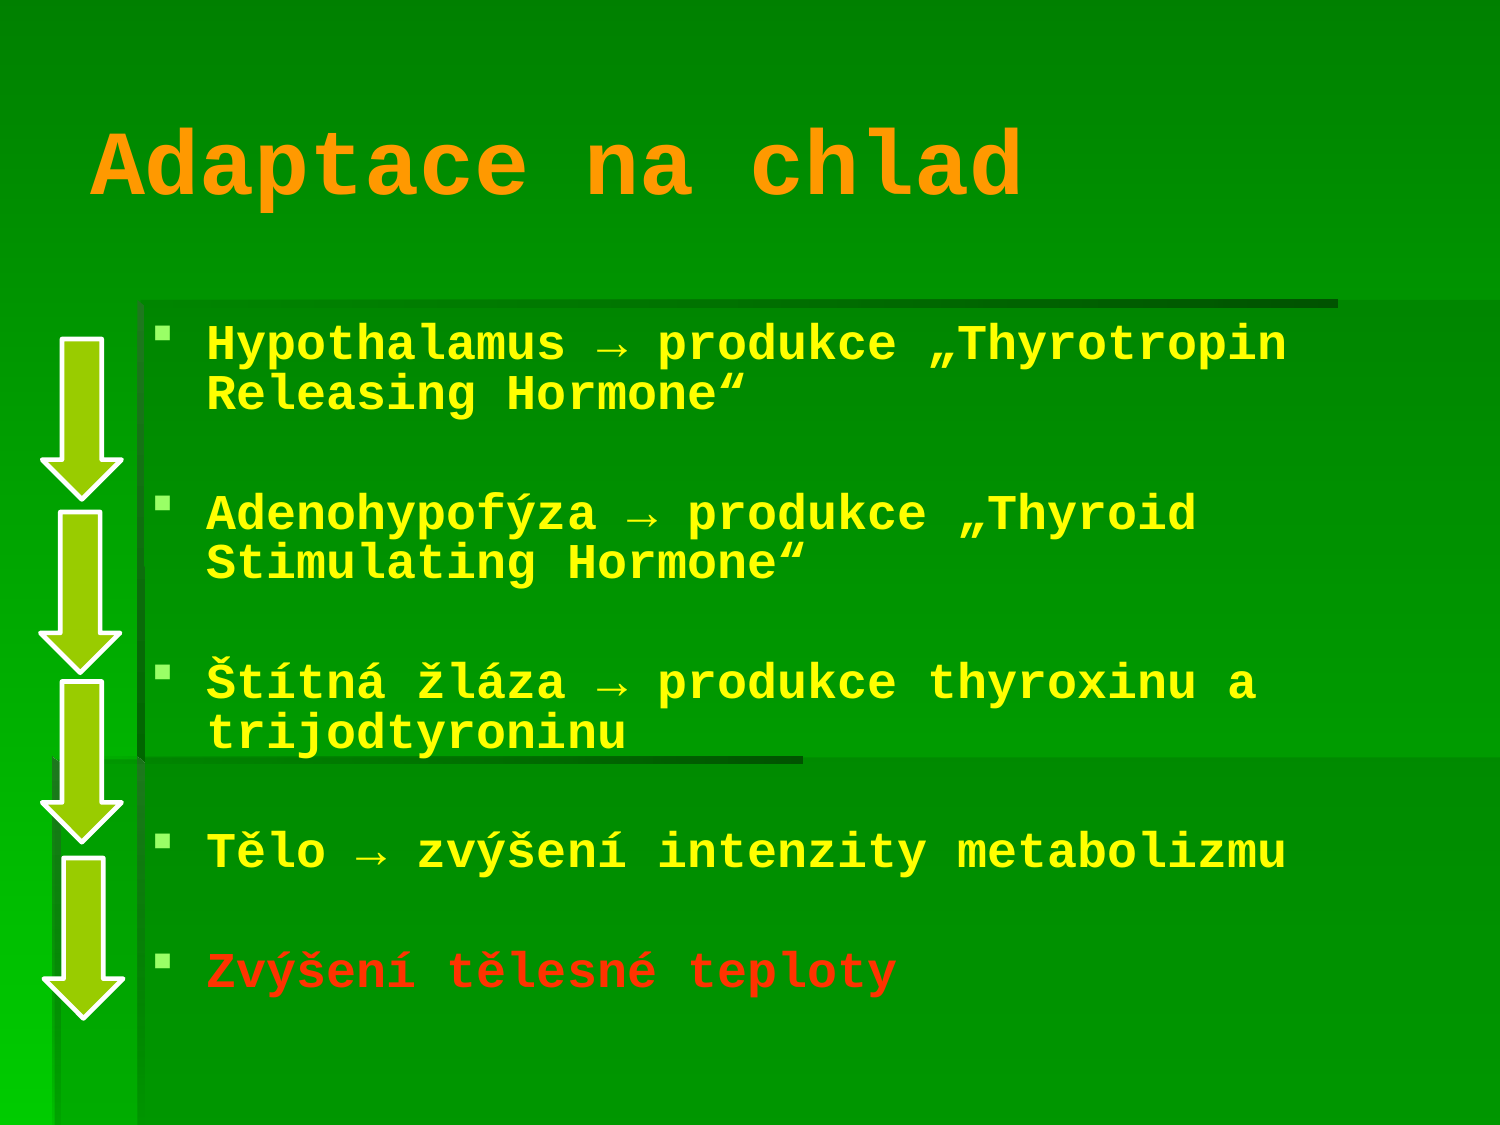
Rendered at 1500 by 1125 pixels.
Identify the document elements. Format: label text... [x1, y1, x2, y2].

text_box [40, 512, 121, 673]
list Hypothalamus → produkce „Thyrotropin Releasing Hormone“ Adenohypofýza → produkce „Thyroid Stimulating Hormone“ Štítná žláza → produkce thyroxinu a trijodtyroninu Tělo → zvýšení intenzity metabolizmu Zvýšení tělesné teploty [135, 312, 1450, 1036]
text_box [43, 858, 124, 1019]
text_box [42, 338, 122, 500]
text_box [42, 681, 122, 843]
title Adaptace na chlad [75, 40, 1451, 275]
